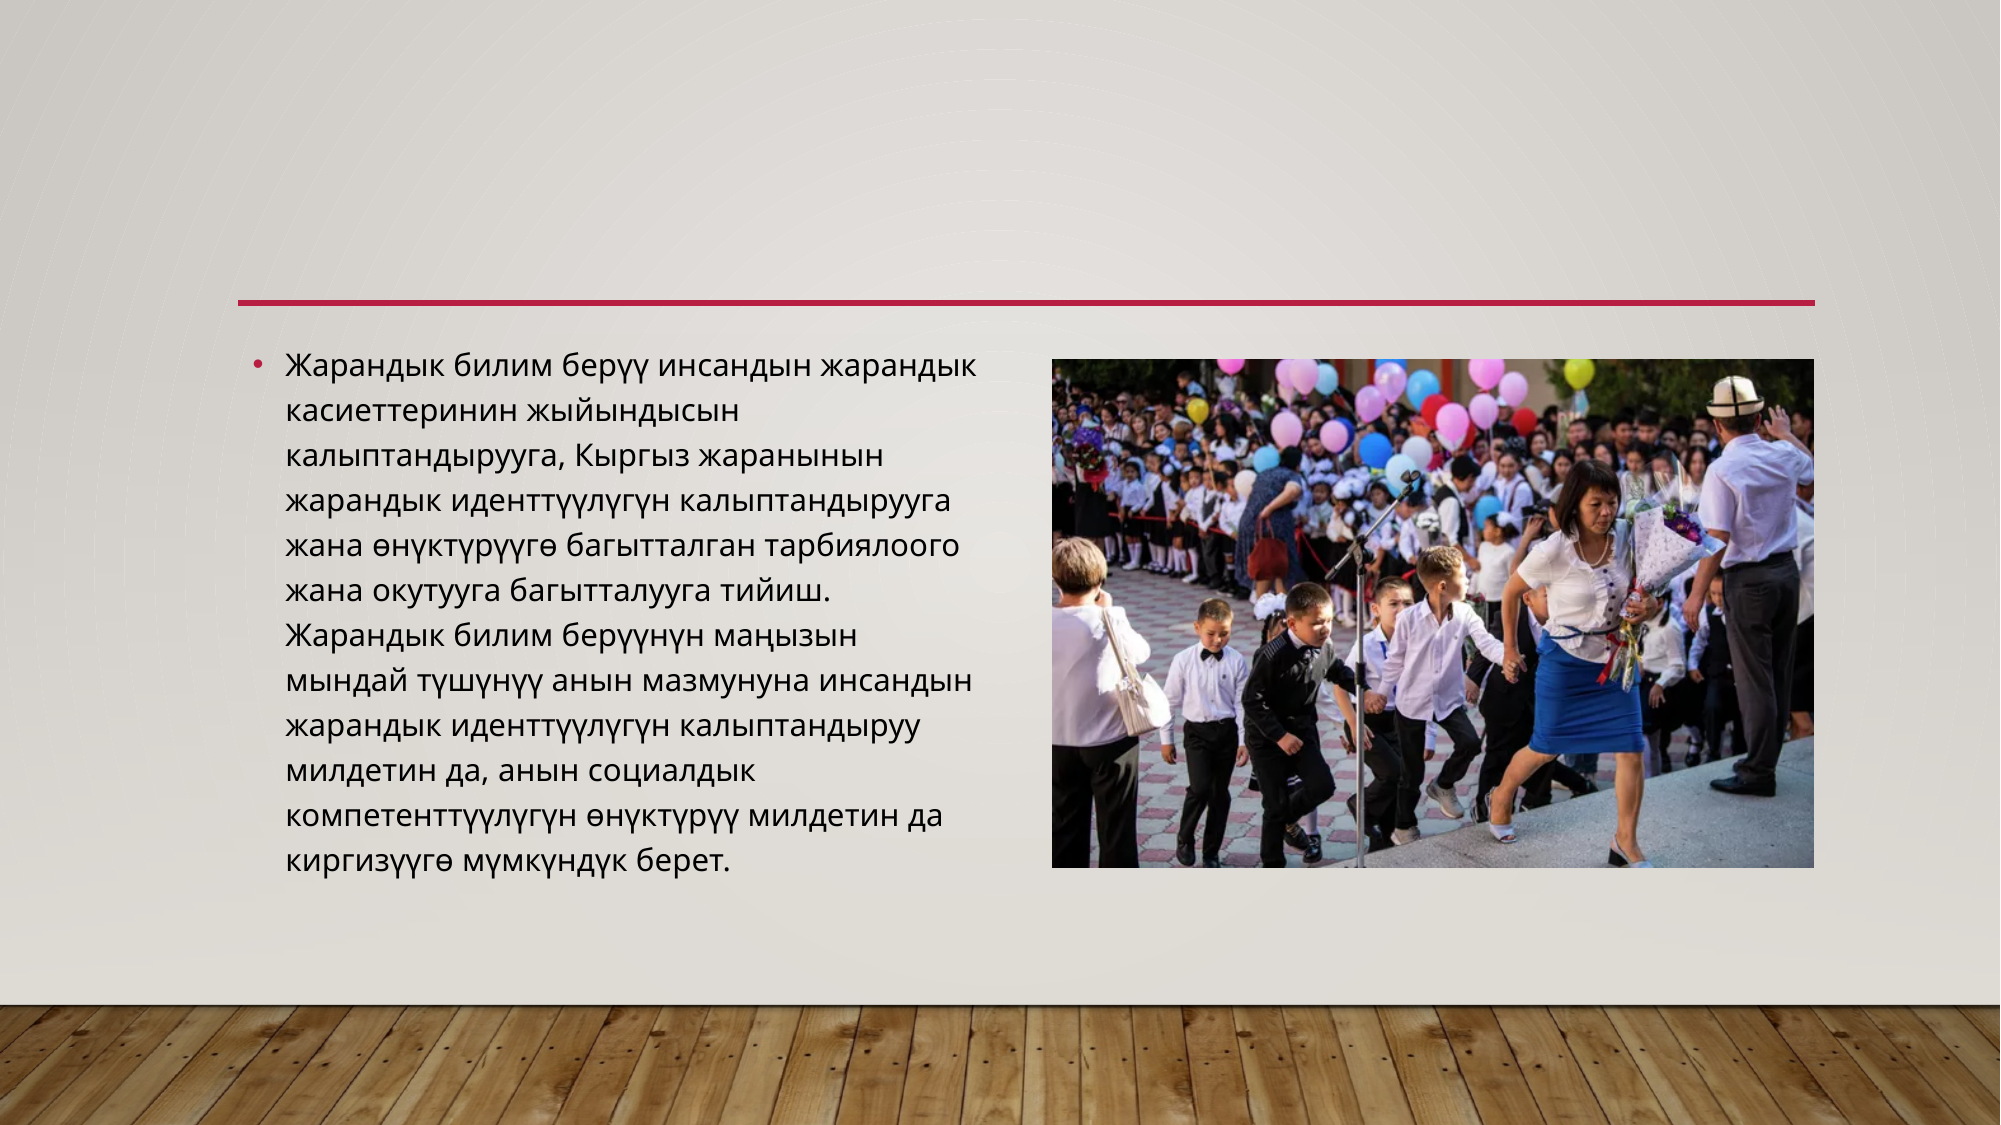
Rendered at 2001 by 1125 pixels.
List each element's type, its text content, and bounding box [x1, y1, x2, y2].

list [1051, 358, 1815, 868]
list Жарандык билим берүү инсандын жарандык касиеттеринин жыйындысын калыптандырууга, Кыргыз жаранынын жарандык иденттүүлүгүн калыптандырууга жана өнүктүрүүгө багытталган тарбиялоого жана окутууга багытталууга тийиш. Жарандык билим берүүнүн маңызын мындай түшүнүү анын мазмунуна инсандын жарандык иденттүүлүгүн калыптандыруу милдетин да, анын социалдык компетенттүүлүгүн өнүктүрүү милдетин да киргизүүгө мүмкүндүк берет. [237, 329, 1000, 896]
picture [0, 1005, 2000, 1125]
